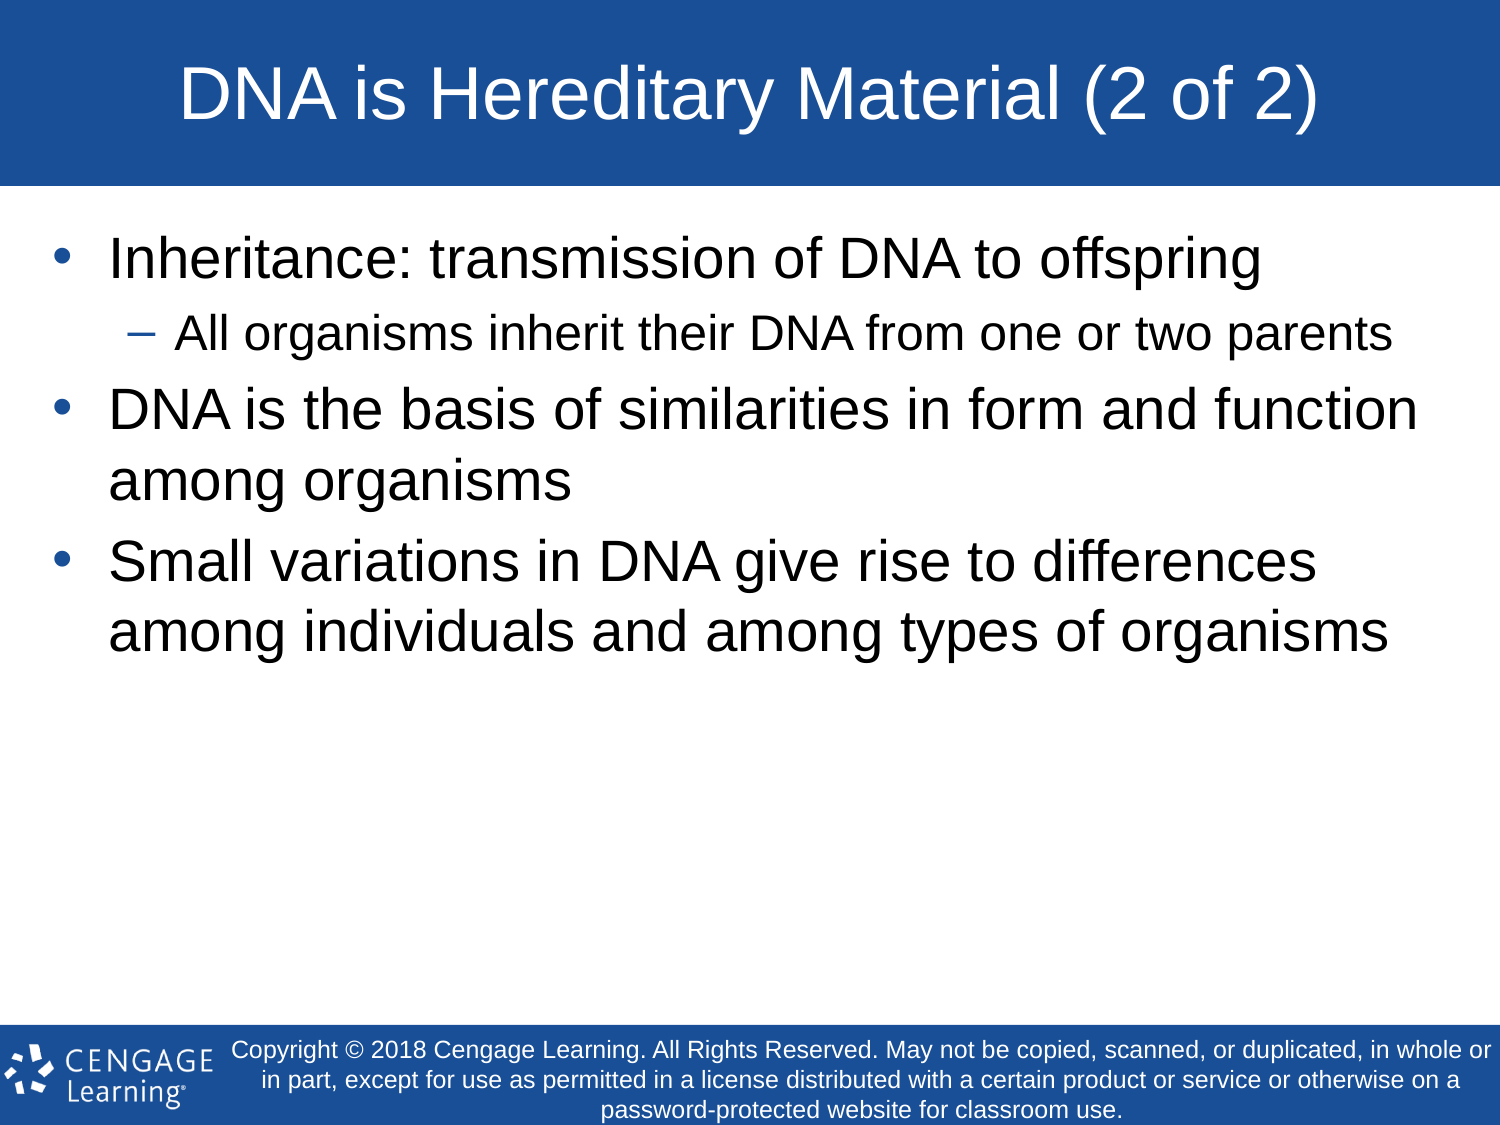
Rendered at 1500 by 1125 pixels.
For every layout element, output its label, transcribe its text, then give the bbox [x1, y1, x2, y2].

picture [0, 1040, 216, 1113]
list Inheritance: transmission of DNA to offspring All organisms inherit their DNA from one or two parents DNA is the basis of similarities in form and function among organisms Small variations in DNA give rise to differences among individuals and among types of organisms [37, 212, 1475, 1005]
title DNA is Hereditary Material (2 of 2) [7, 4, 1493, 175]
